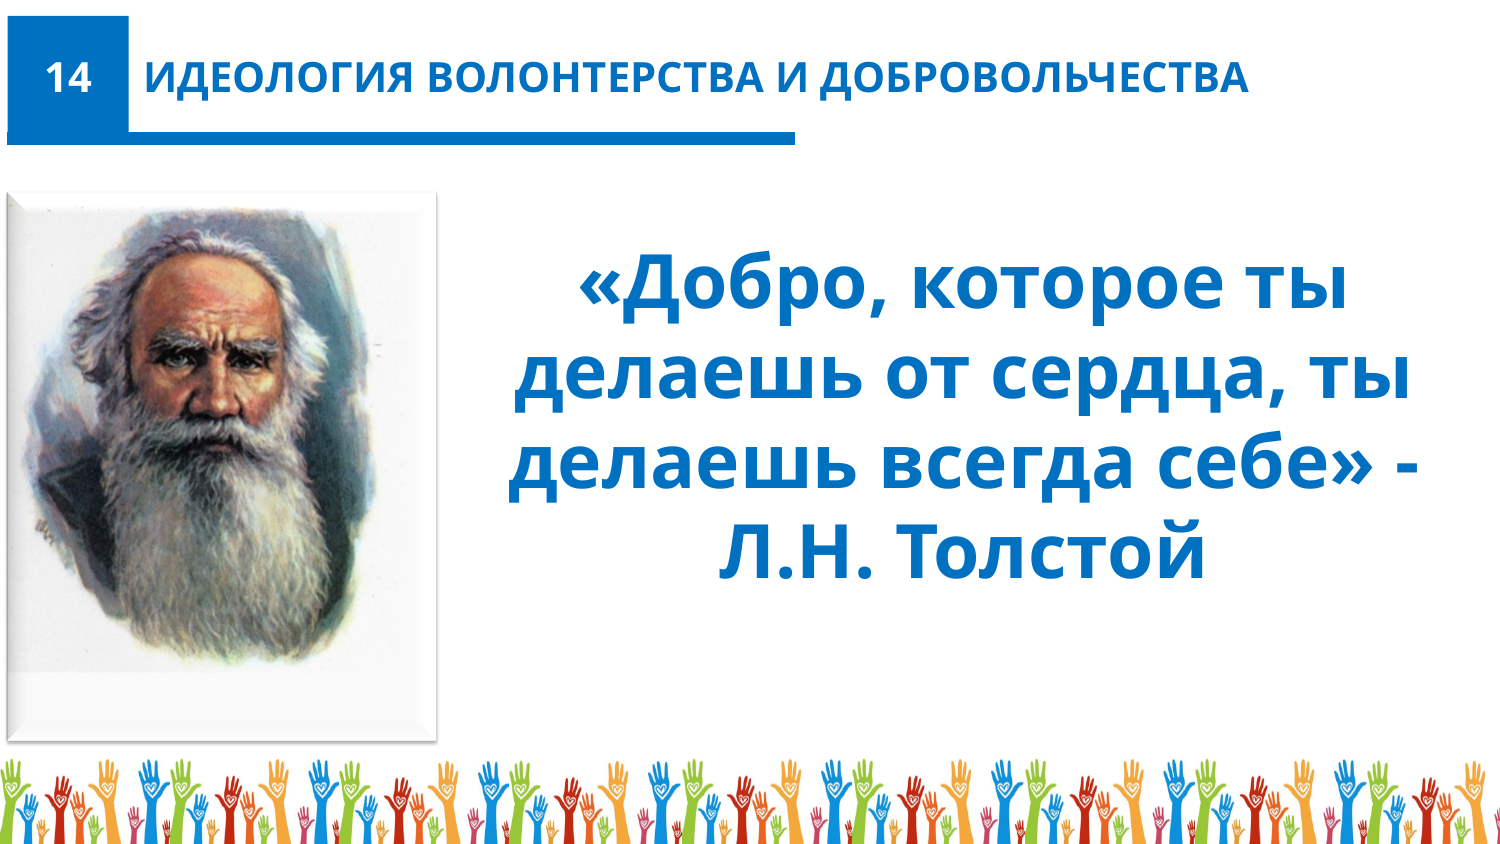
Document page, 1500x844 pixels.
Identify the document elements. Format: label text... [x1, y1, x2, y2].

text_box [89, 140, 1434, 225]
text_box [1025, 749, 1367, 844]
text_box ИДЕОЛОГИЯ ВОЛОНТЕРСТВА И ДОБРОВОЛЬЧЕСТВА [131, 14, 1487, 139]
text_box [682, 749, 1023, 844]
picture [0, 188, 444, 751]
picture [1366, 750, 1500, 844]
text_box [339, 750, 680, 844]
text_box 14 [21, 43, 116, 109]
text_box [6, 14, 131, 138]
text_box «Добро, которое ты делаешь от сердца, ты делаешь всегда себе» - Л.Н. Толстой [448, 225, 1486, 601]
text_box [0, 758, 334, 844]
